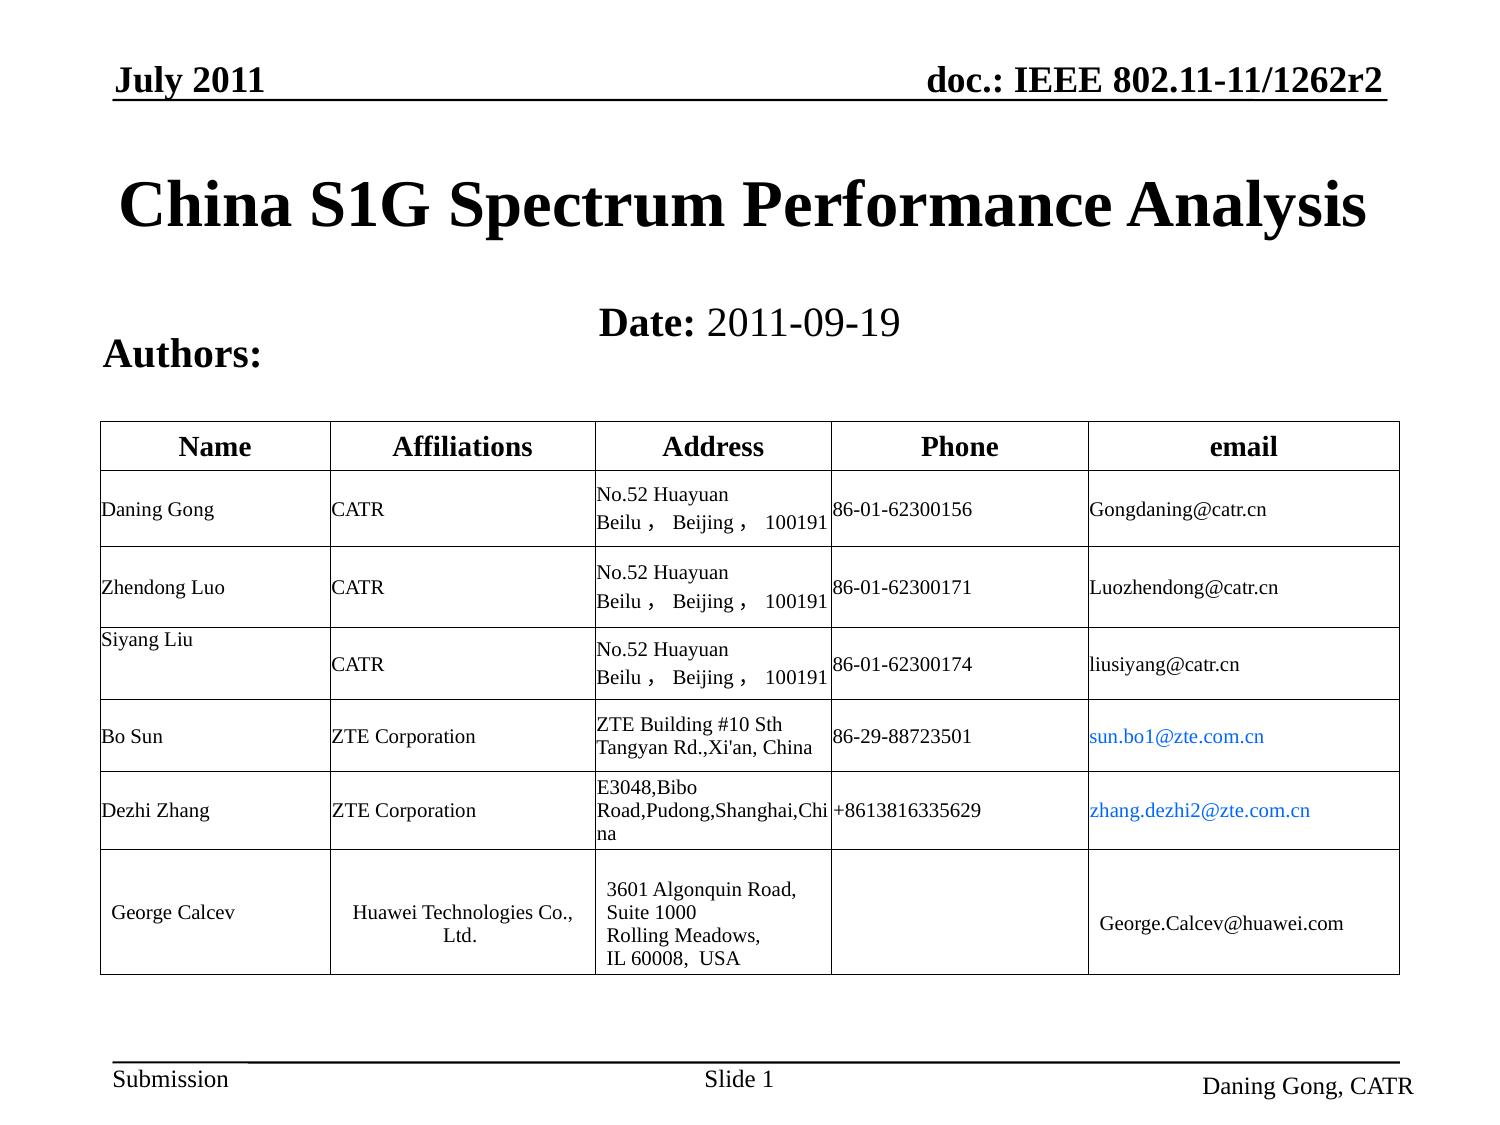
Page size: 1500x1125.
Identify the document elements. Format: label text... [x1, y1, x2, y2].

table_cell +8613816335629 [832, 772, 1088, 849]
table_cell Bo Sun [101, 700, 330, 771]
table_cell Dezhi Zhang [101, 772, 330, 849]
table_cell George.Calcev@huawei.com [1089, 850, 1399, 974]
table_cell No.52 Huayuan Beilu，Beijing，100191 [596, 547, 831, 627]
table_cell CATR [331, 471, 595, 546]
list Date: 2011-09-19 [112, 287, 1388, 351]
table_cell ZTE Corporation [331, 772, 595, 849]
table_header Name [101, 422, 330, 470]
table_header email [1089, 422, 1399, 470]
table_cell Gongdaning@catr.cn [1089, 471, 1399, 546]
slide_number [114, 54, 268, 101]
table_cell liusiyang@catr.cn [1089, 628, 1399, 699]
table_header Address [596, 422, 831, 470]
table_cell No.52 Huayuan Beilu，Beijing，100191 [596, 471, 831, 546]
table_cell Siyang Liu [101, 628, 330, 699]
title China S1G Spectrum Performance Analysis [62, 112, 1426, 288]
table_cell CATR [331, 547, 595, 627]
table_cell ZTE Building #10 Sth Tangyan Rd.,Xi'an, China [596, 700, 831, 771]
table_header Affiliations [331, 422, 595, 470]
table_cell George Calcev [101, 850, 330, 974]
table_cell 86-01-62300156 [832, 471, 1088, 546]
table_cell CATR [331, 628, 595, 699]
table_cell [832, 850, 1088, 974]
table_cell Luozhendong@catr.cn [1089, 547, 1399, 627]
table_cell zhang.dezhi2@zte.com.cn [1089, 772, 1399, 849]
table_cell 3601 Algonquin Road, Suite 1000 Rolling Meadows, IL 60008, USA [596, 850, 831, 974]
table_cell Zhendong Luo [101, 547, 330, 627]
table_cell Huawei Technologies Co., Ltd. [331, 850, 595, 974]
table_cell sun.bo1@zte.com.cn [1089, 700, 1399, 771]
text_box Slide 1 [704, 1062, 775, 1093]
table_header Phone [832, 422, 1088, 470]
table_cell ZTE Corporation [331, 700, 595, 771]
table_cell No.52 Huayuan Beilu，Beijing，100191 [596, 628, 831, 699]
table_cell 86-29-88723501 [832, 700, 1088, 771]
table_cell E3048,Bibo Road,Pudong,Shanghai,China [596, 772, 831, 849]
table_cell Daning Gong [101, 471, 330, 546]
table_cell 86-01-62300174 [832, 628, 1088, 699]
table_cell 86-01-62300171 [832, 547, 1088, 627]
text_box Authors: [87, 318, 325, 381]
footer Daning Gong, CATR [1187, 1062, 1500, 1125]
